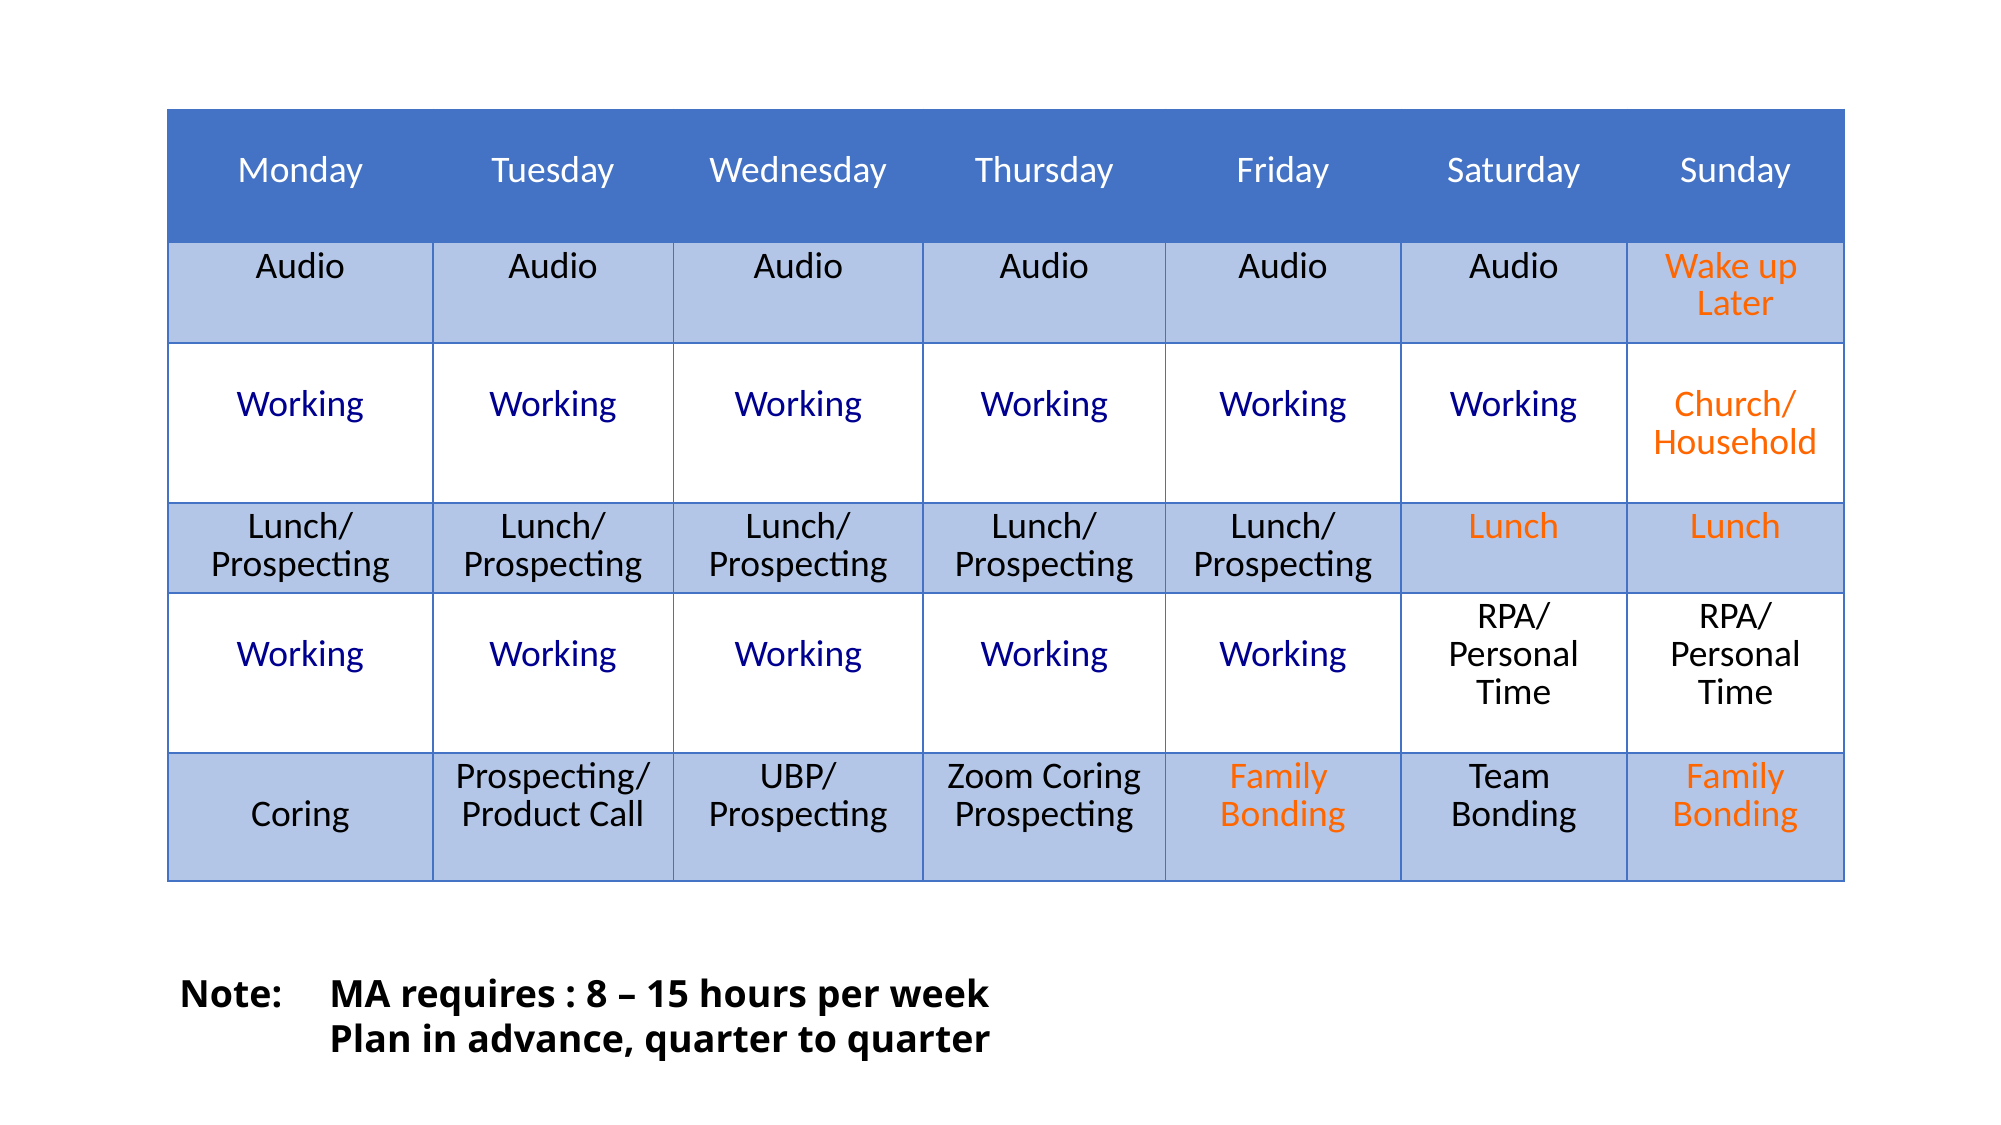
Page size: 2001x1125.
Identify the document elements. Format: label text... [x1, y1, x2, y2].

table_cell Audio [1166, 243, 1400, 342]
table_cell Audio [169, 243, 432, 342]
table_cell Coring [169, 754, 432, 880]
table_cell Working [1166, 344, 1400, 502]
table_cell Lunch/Prospecting [169, 504, 432, 592]
table_cell Audio [1402, 243, 1626, 342]
table_cell Team Bonding [1402, 754, 1626, 880]
table_cell Audio [924, 243, 1165, 342]
table_cell UBP/ Prospecting [674, 754, 922, 880]
table_cell RPA/ Personal Time [1402, 594, 1626, 752]
table_cell Lunch [1402, 504, 1626, 592]
table_cell Working [924, 594, 1165, 752]
table_cell Lunch/Prospecting [674, 504, 922, 592]
table_cell Family Bonding [1628, 754, 1843, 880]
table_cell Lunch/Prospecting [1166, 504, 1400, 592]
table_header Monday [169, 110, 432, 241]
table_cell Working [924, 344, 1165, 502]
table_cell Working [1402, 344, 1626, 502]
table_header Thursday [924, 110, 1165, 241]
table_cell Lunch/Prospecting [434, 504, 673, 592]
table_cell Church/ Household [1628, 344, 1843, 502]
table_cell Lunch [1628, 504, 1843, 592]
table_cell Working [674, 594, 922, 752]
text_box Note: MA requires : 8 – 15 hours per week Plan in advance, quarter to quarter [164, 962, 1007, 1068]
table_header Tuesday [434, 110, 673, 241]
table_header Friday [1166, 110, 1400, 241]
table_cell Prospecting/ Product Call [434, 754, 673, 880]
table_cell Working [674, 344, 922, 502]
table_cell Working [169, 594, 432, 752]
table_cell Working [434, 344, 673, 502]
table_cell Family Bonding [1166, 754, 1400, 880]
table_cell Audio [434, 243, 673, 342]
table_header Sunday [1628, 110, 1843, 241]
table_cell Working [434, 594, 673, 752]
table_header Wednesday [674, 110, 922, 241]
table_cell Zoom Coring Prospecting [924, 754, 1165, 880]
table_cell Working [1166, 594, 1400, 752]
table_cell Working [169, 344, 432, 502]
table_cell Wake up Later [1628, 243, 1843, 342]
table_cell Lunch/Prospecting [924, 504, 1165, 592]
table_cell RPA/ Personal Time [1628, 594, 1843, 752]
table_cell Audio [674, 243, 922, 342]
table_header Saturday [1402, 110, 1626, 241]
